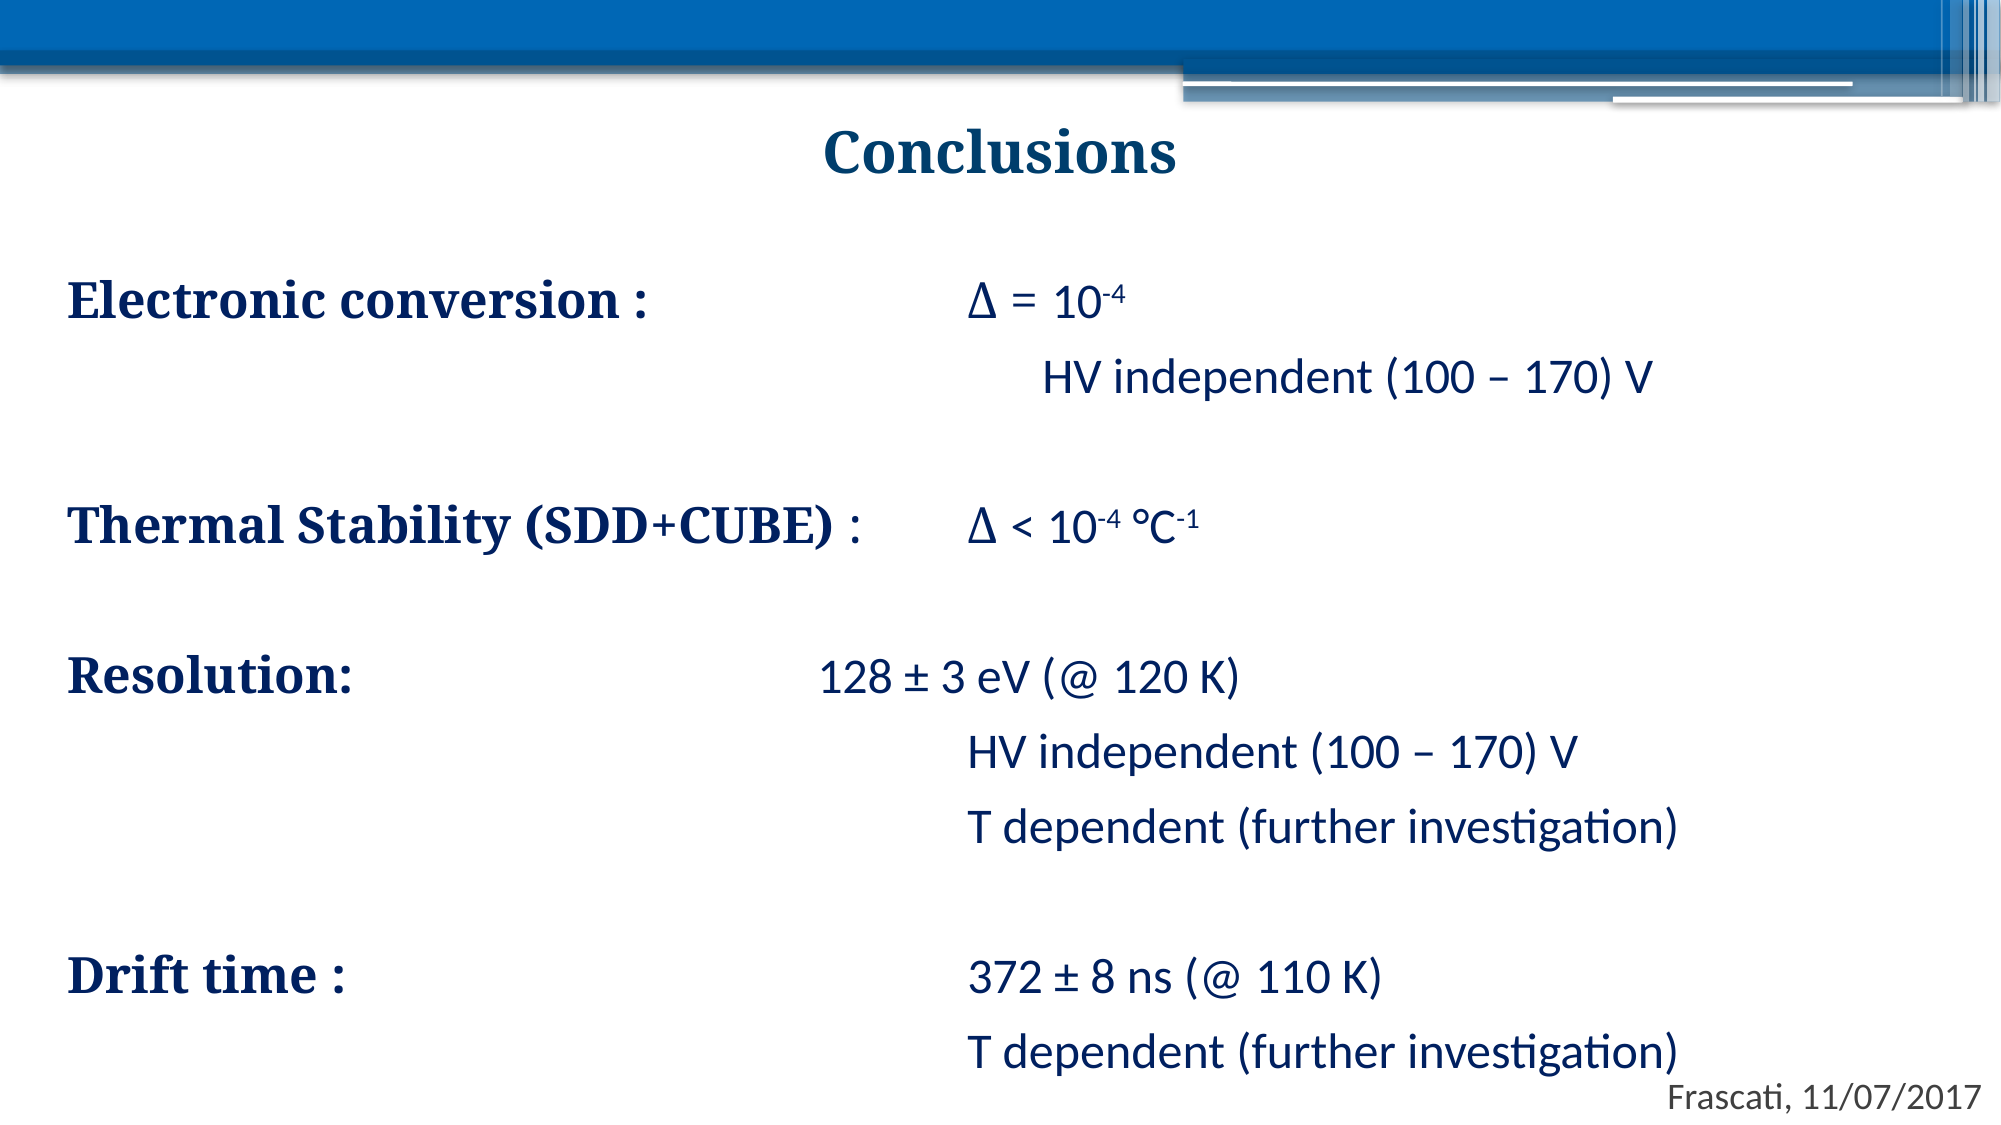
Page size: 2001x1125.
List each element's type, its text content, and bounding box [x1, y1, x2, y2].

text_box Electronic conversion : Δ = 10-4 HV independent (100 – 170) V Thermal Stability (SDD+CUBE) : Δ < 10-4 °C-1 Resolution: 128 ± 3 eV (@ 120 K) HV independent (100 – 170) V T dependent (further investigation) Drift time : 372 ± 8 ns (@ 110 K) T dependent (further investigation) [52, 246, 1695, 1087]
text_box Frascati, 11/07/2017 [1652, 1064, 1998, 1125]
text_box Conclusions [0, 108, 2000, 193]
